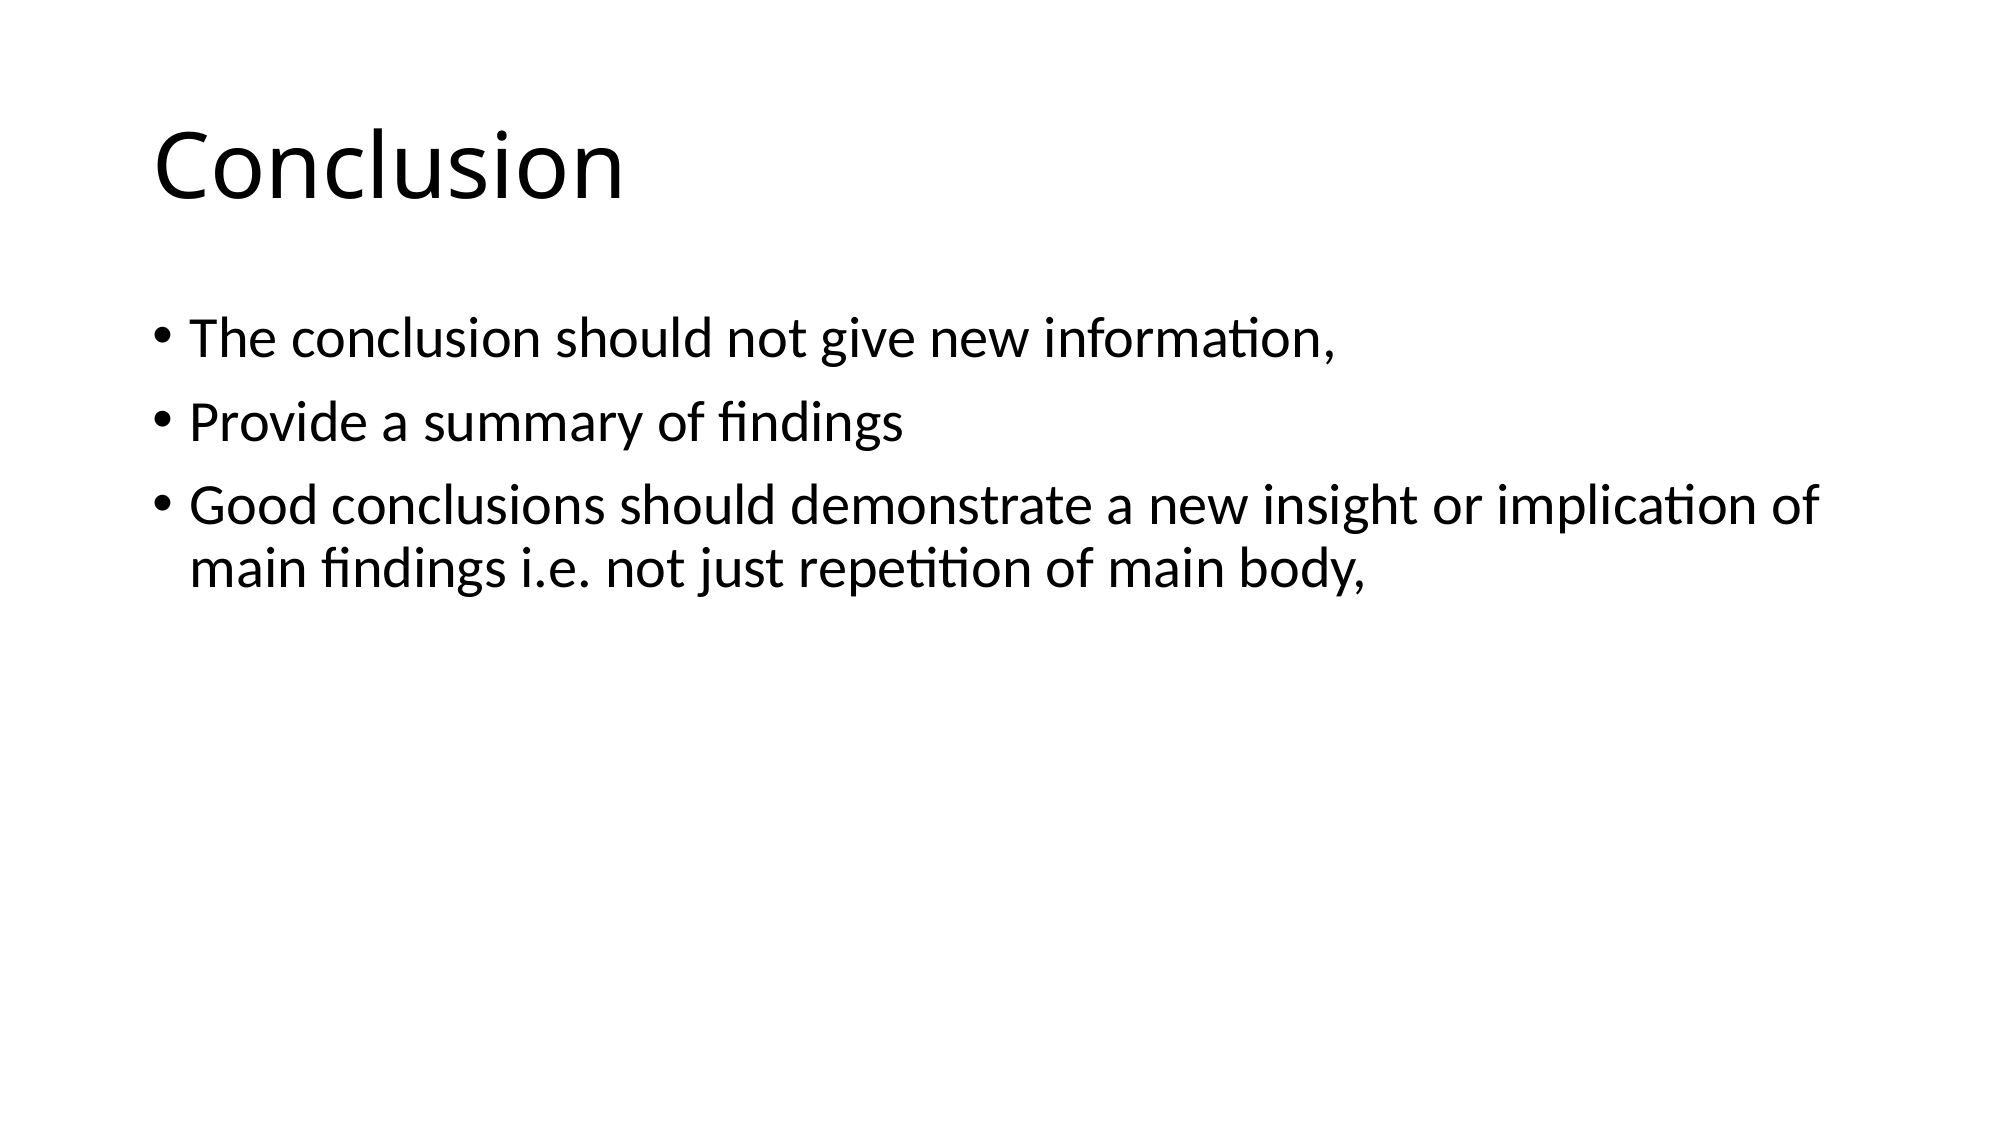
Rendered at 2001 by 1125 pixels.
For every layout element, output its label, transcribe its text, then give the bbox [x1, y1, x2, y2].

title Conclusion [137, 59, 1863, 278]
list The conclusion should not give new information, Provide a summary of findings Good conclusions should demonstrate a new insight or implication of main findings i.e. not just repetition of main body, [137, 299, 1863, 1014]
